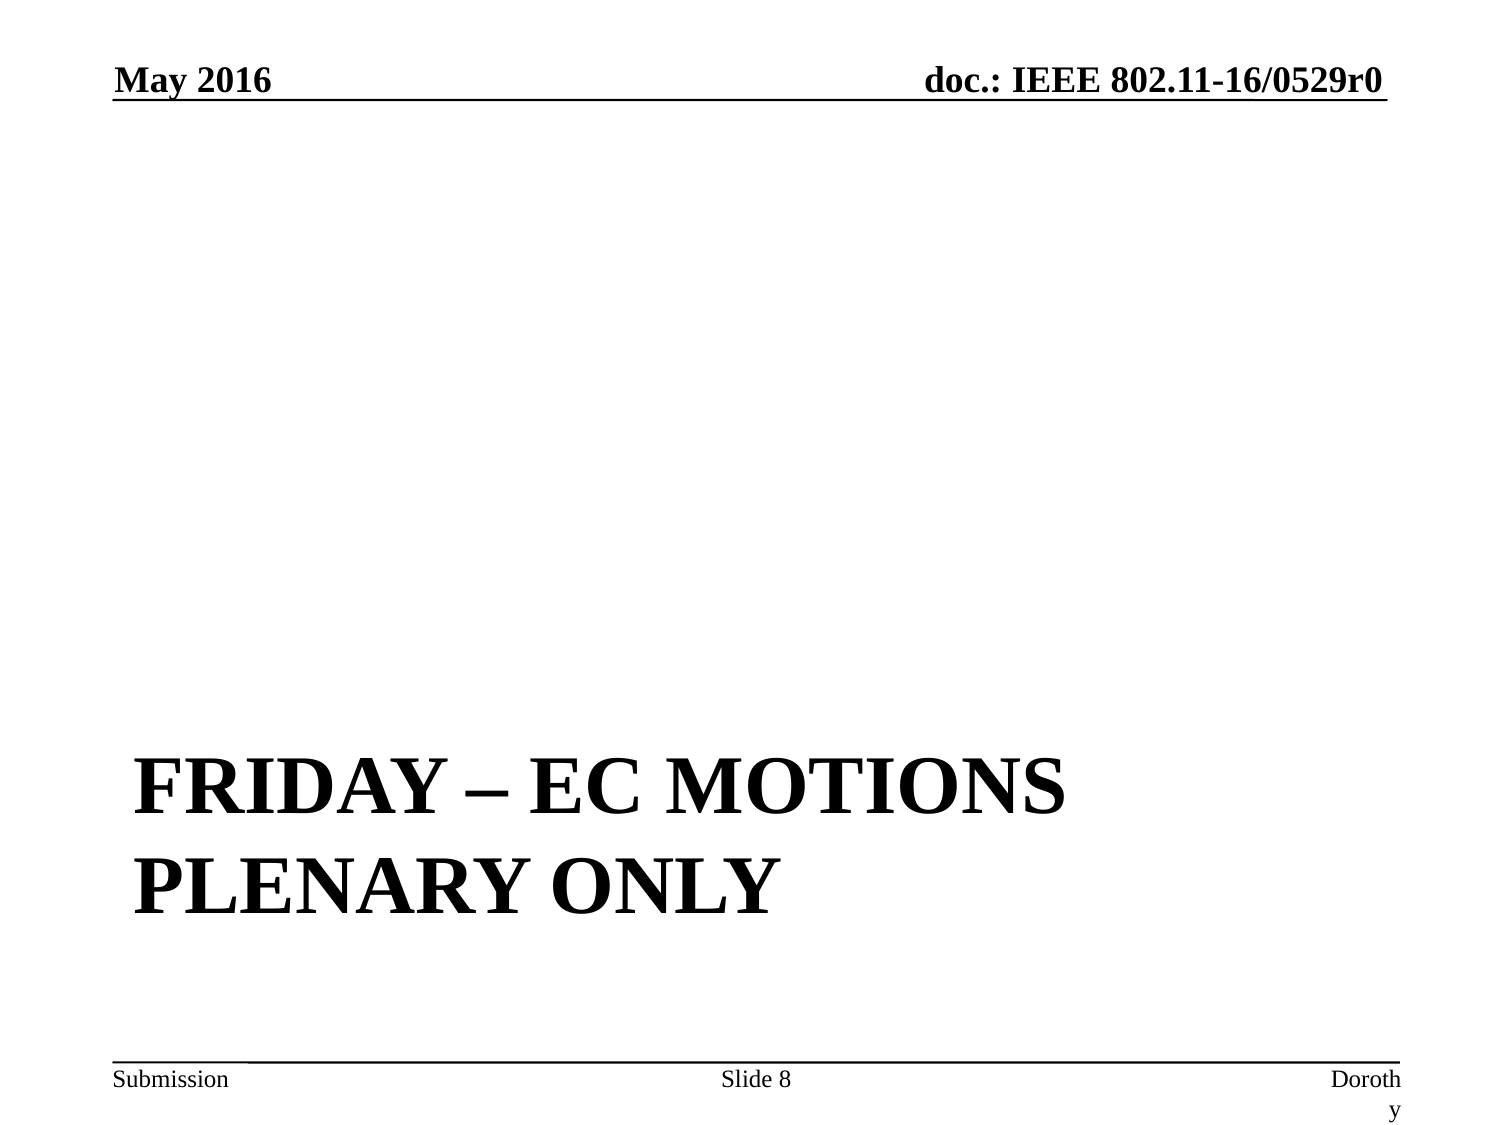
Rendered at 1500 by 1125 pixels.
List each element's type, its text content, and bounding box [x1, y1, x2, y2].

title Friday – EC Motions plenary only [118, 722, 1394, 947]
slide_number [114, 54, 374, 101]
footer Dorothy Stanley (HP Enterprise) [1324, 1061, 1402, 1093]
slide_number Slide 8 [712, 1061, 800, 1093]
